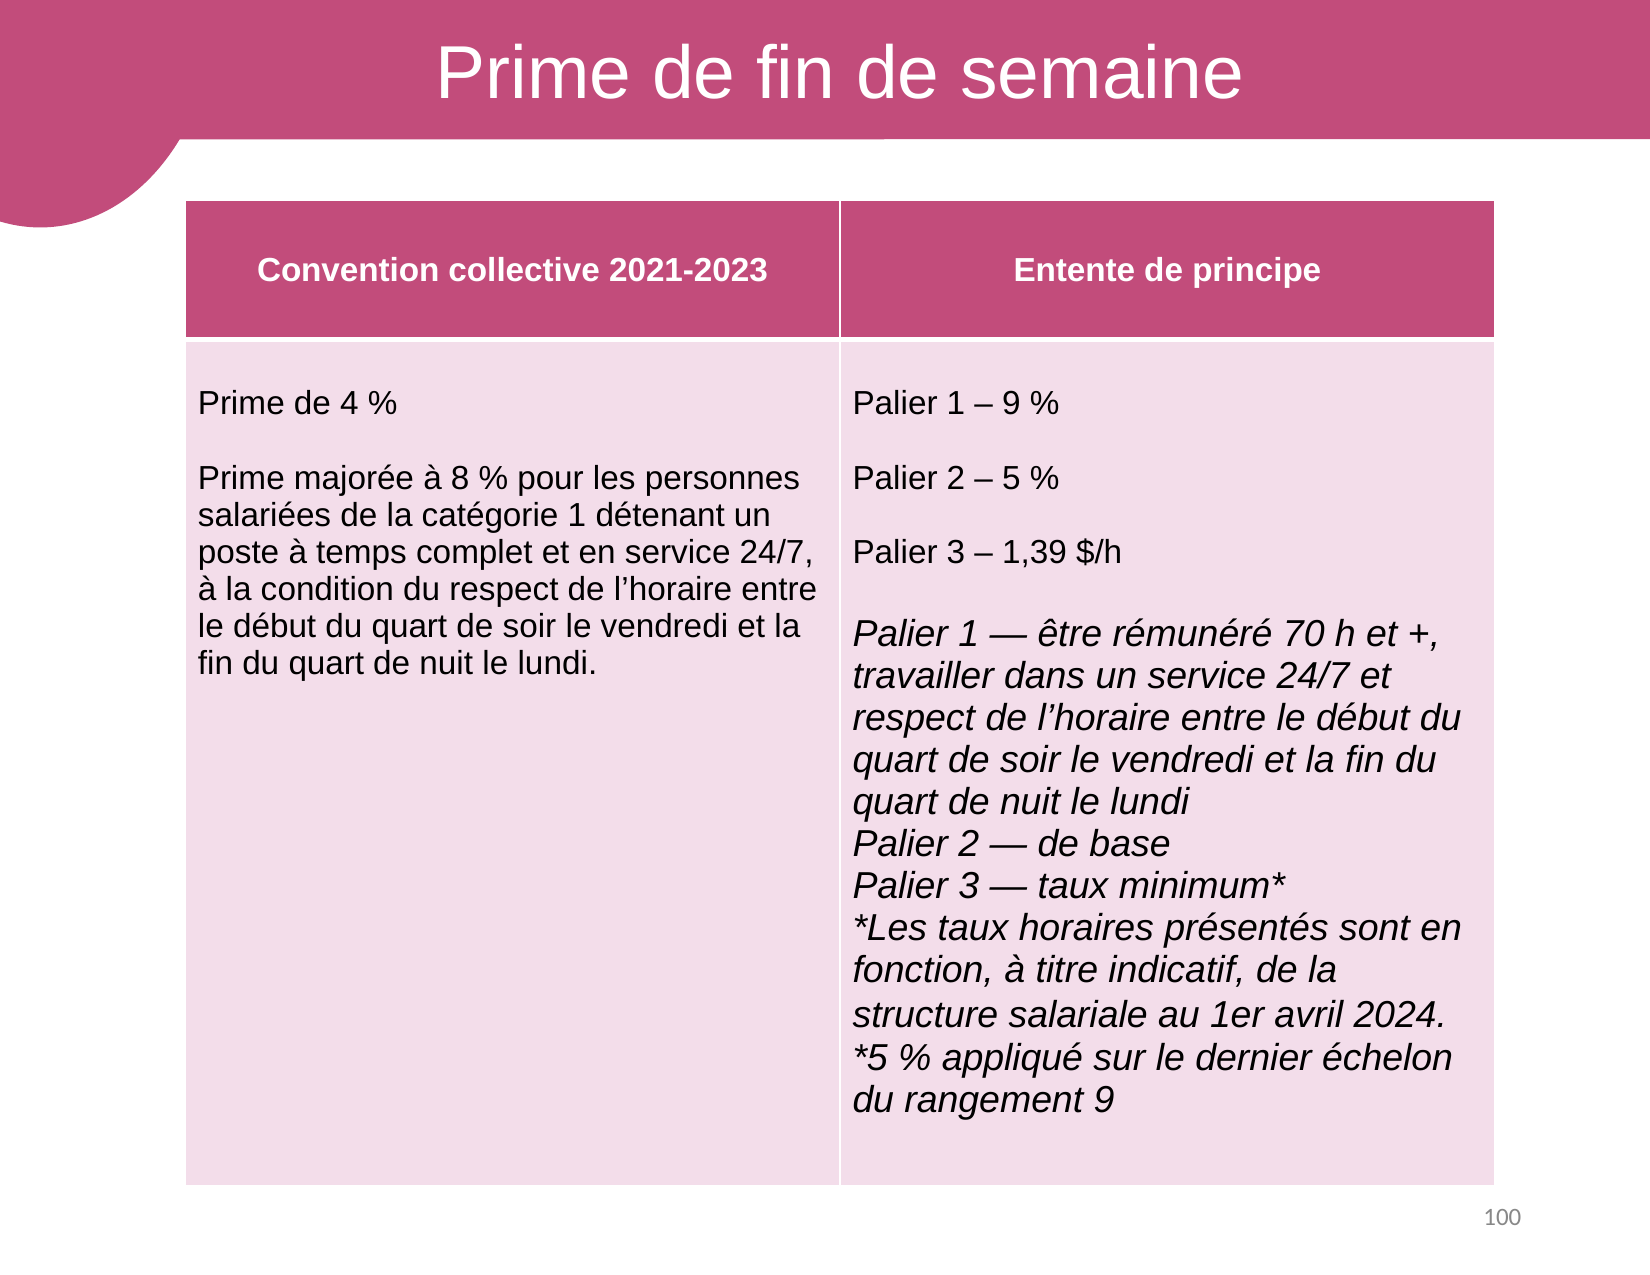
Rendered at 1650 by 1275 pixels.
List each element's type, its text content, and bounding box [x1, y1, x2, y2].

text_box [164, 176, 1565, 762]
table_cell Palier 1 – 9 % Palier 2 – 5 % Palier 3 – 1,39 $/h Palier 1 — être rémunéré 70 h et +, travailler dans un service 24/7 et respect de l’horaire entre le début du quart de soir le vendredi et la fin du quart de nuit le lundi Palier 2 — de base Palier 3 — taux minimum* *Les taux horaires présentés sont en fonction, à titre indicatif, de la structure salariale au 1er avril 2024. *5 % appliqué sur le dernier échelon du rangement 9 [841, 342, 1494, 1185]
table_cell Prime de 4 % Prime majorée à 8 % pour les personnes salariées de la catégorie 1 détenant un poste à temps complet et en service 24/7, à la condition du respect de l’horaire entre le début du quart de soir le vendredi et la fin du quart de nuit le lundi. [186, 342, 839, 1185]
table_header Entente de principe [841, 201, 1494, 337]
text_box [0, 0, 217, 228]
table_header Convention collective 2021-2023 [186, 201, 839, 337]
slide_number 100 [1165, 1181, 1537, 1250]
text_box Prime de fin de semaine [180, 0, 1650, 140]
